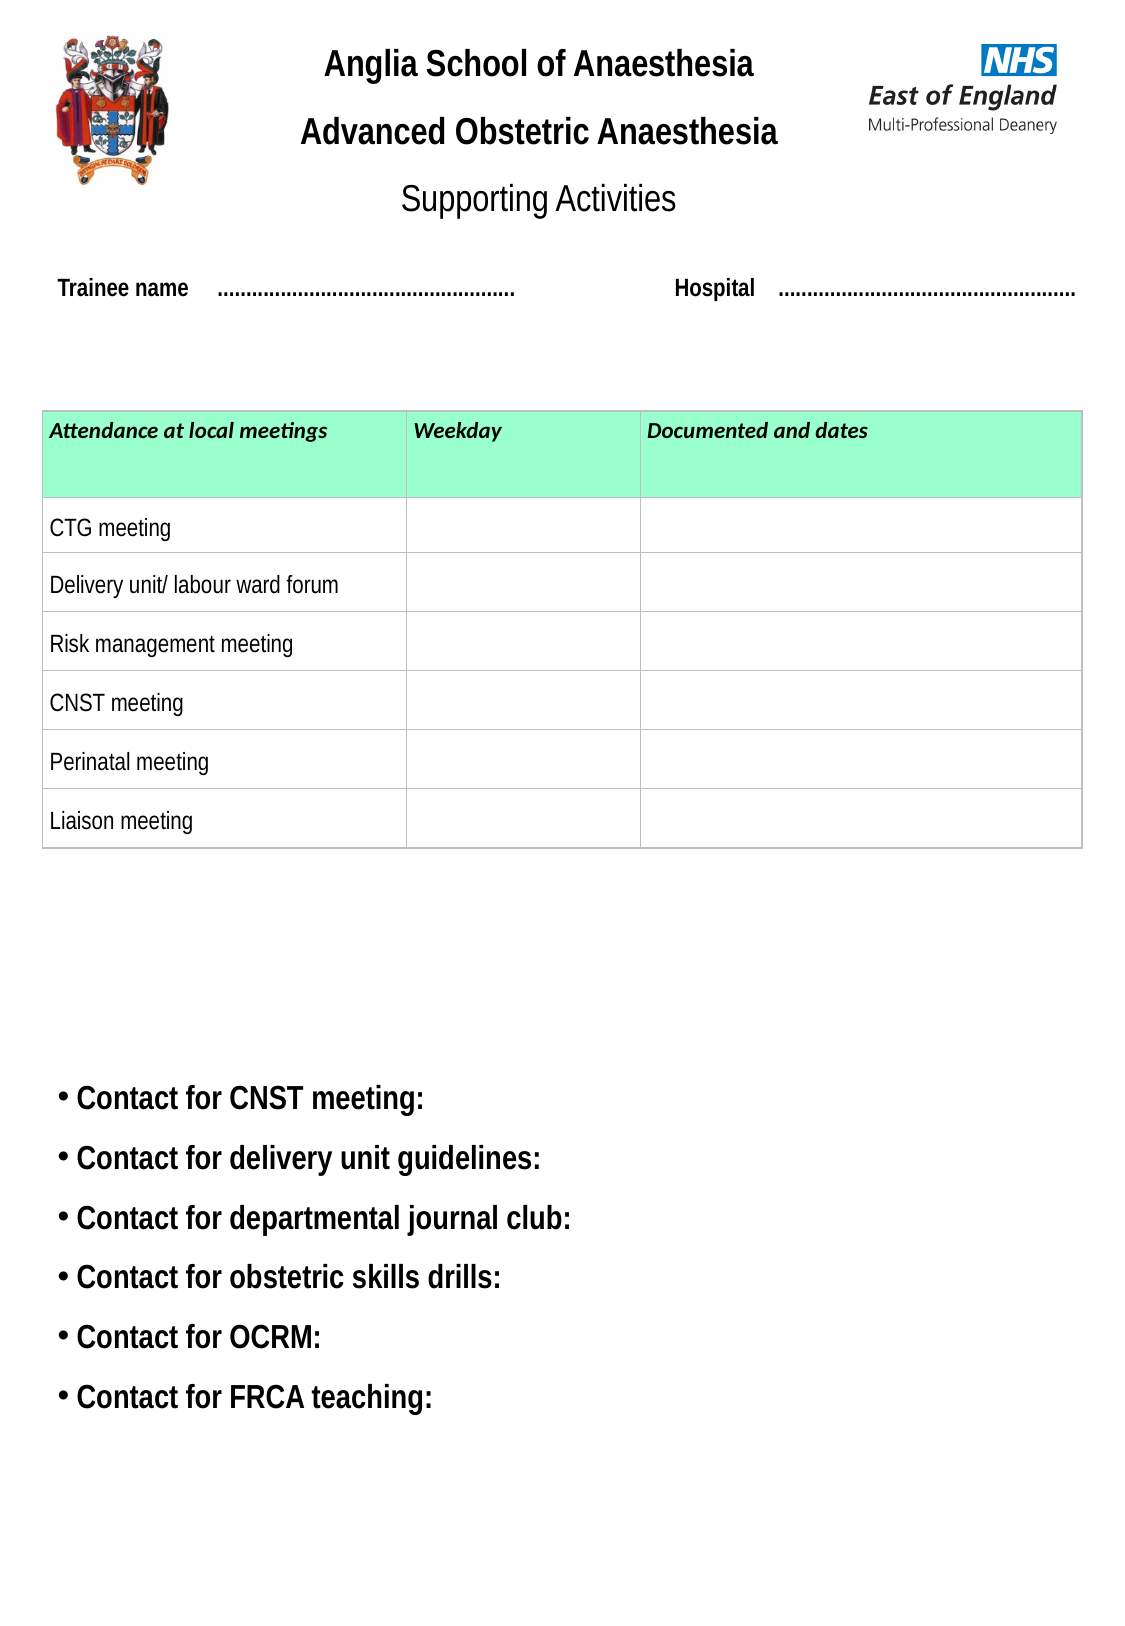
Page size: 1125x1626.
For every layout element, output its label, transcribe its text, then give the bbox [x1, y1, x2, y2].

table_cell [407, 612, 640, 670]
table_header Weekday [407, 412, 640, 497]
table_cell [641, 553, 1081, 611]
table_cell [407, 789, 640, 847]
table_cell Risk management meeting [43, 612, 406, 670]
text_box Contact for CNST meeting: Contact for delivery unit guidelines: Contact for departmental journal club: Contact for obstetric skills drills: Contact for OCRM: Contact for FRCA teaching: [42, 1048, 1059, 1423]
table_cell [641, 789, 1081, 847]
table_cell [407, 553, 640, 611]
table_cell [641, 498, 1081, 552]
table_header Documented and dates [641, 412, 1081, 497]
table_cell [407, 498, 640, 552]
picture [54, 32, 171, 186]
table_cell [641, 612, 1081, 670]
text_box Trainee name .................................................... Hospital .................................................... [42, 264, 1125, 339]
table_cell Delivery unit/ labour ward forum [43, 553, 406, 611]
table_cell CNST meeting [43, 671, 406, 729]
table_cell [641, 730, 1081, 788]
table_cell CTG meeting [43, 498, 406, 552]
table_cell Liaison meeting [43, 789, 406, 847]
table_cell Perinatal meeting [43, 730, 406, 788]
table_cell [641, 671, 1081, 729]
table_cell [407, 671, 640, 729]
picture [869, 44, 1057, 134]
text_box Anglia School of Anaesthesia Advanced Obstetric Anaesthesia Supporting Activities [219, 9, 858, 227]
table_header Attendance at local meetings [43, 412, 406, 497]
table_cell [407, 730, 640, 788]
